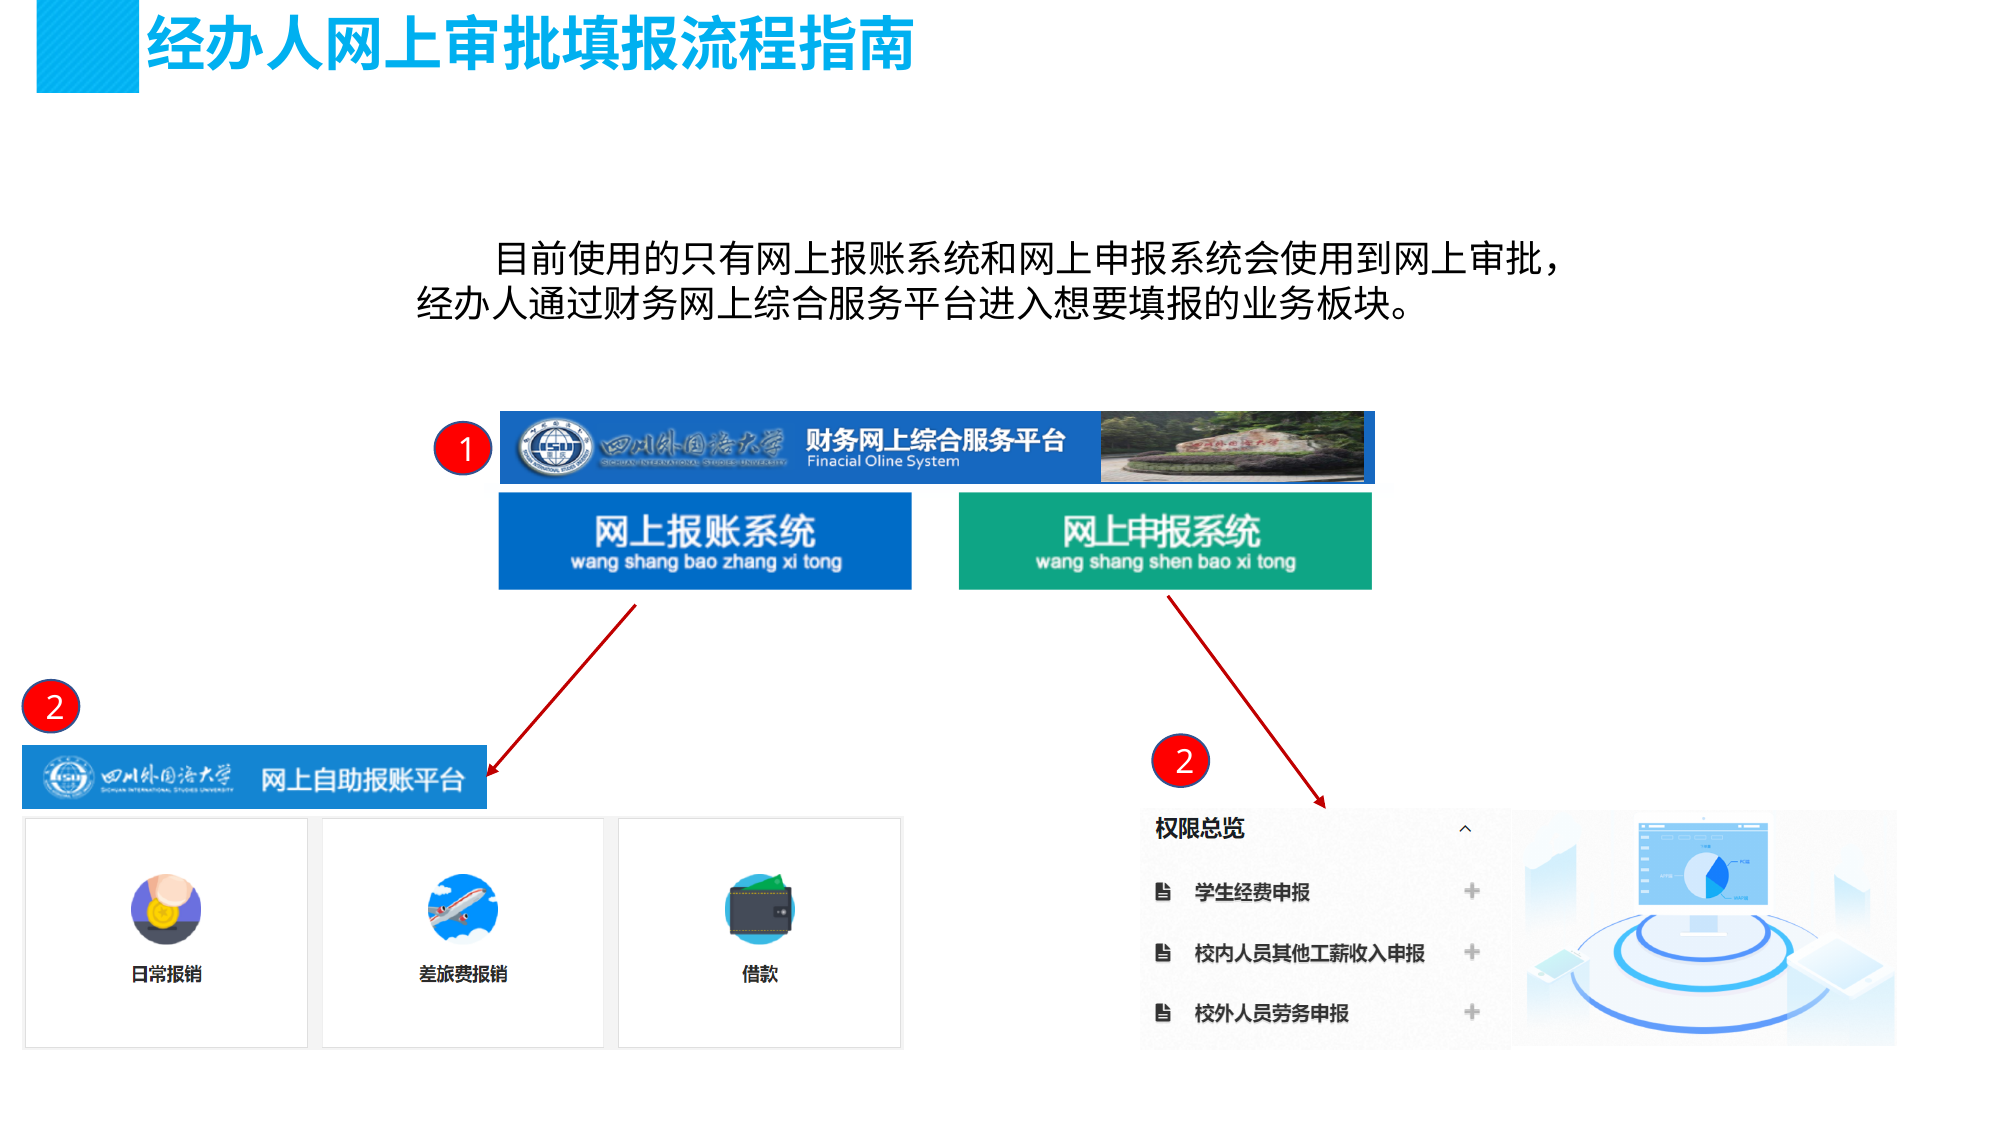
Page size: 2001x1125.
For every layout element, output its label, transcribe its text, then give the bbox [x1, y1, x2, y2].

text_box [484, 411, 1394, 596]
text_box 2 [21, 678, 81, 734]
text_box 1 [433, 420, 484, 476]
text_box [1140, 808, 1897, 1050]
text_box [486, 604, 636, 777]
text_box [22, 745, 904, 1050]
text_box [1167, 595, 1326, 809]
text_box 2 [1151, 736, 1167, 785]
title 经办人网上审批填报流程指南 [131, 8, 1552, 84]
text_box 目前使用的只有网上报账系统和网上申报系统会使用到网上审批， 经办人通过财务网上综合服务平台进入想要填报的业务板块。 [401, 227, 1595, 333]
